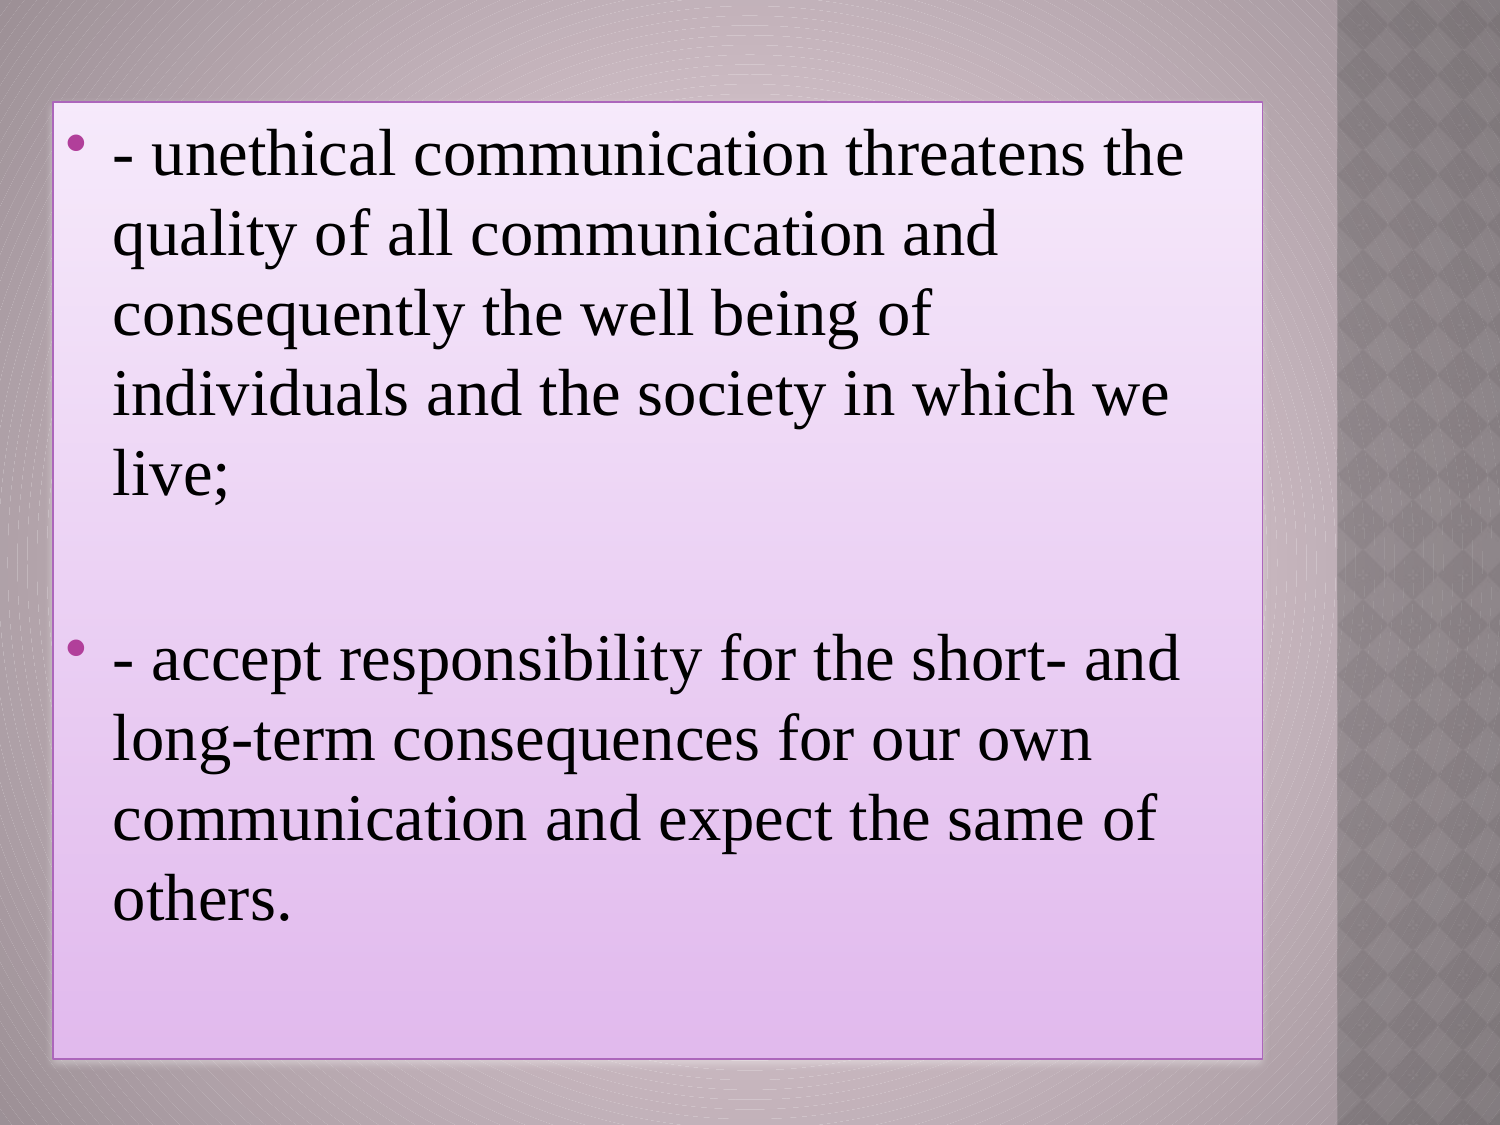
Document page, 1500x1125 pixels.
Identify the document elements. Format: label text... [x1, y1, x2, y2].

list - unethical communication threatens the quality of all communication and consequently the well being of individuals and the society in which we live; - accept responsibility for the short- and long-term consequences for our own communication and expect the same of others. [52, 101, 1263, 1060]
